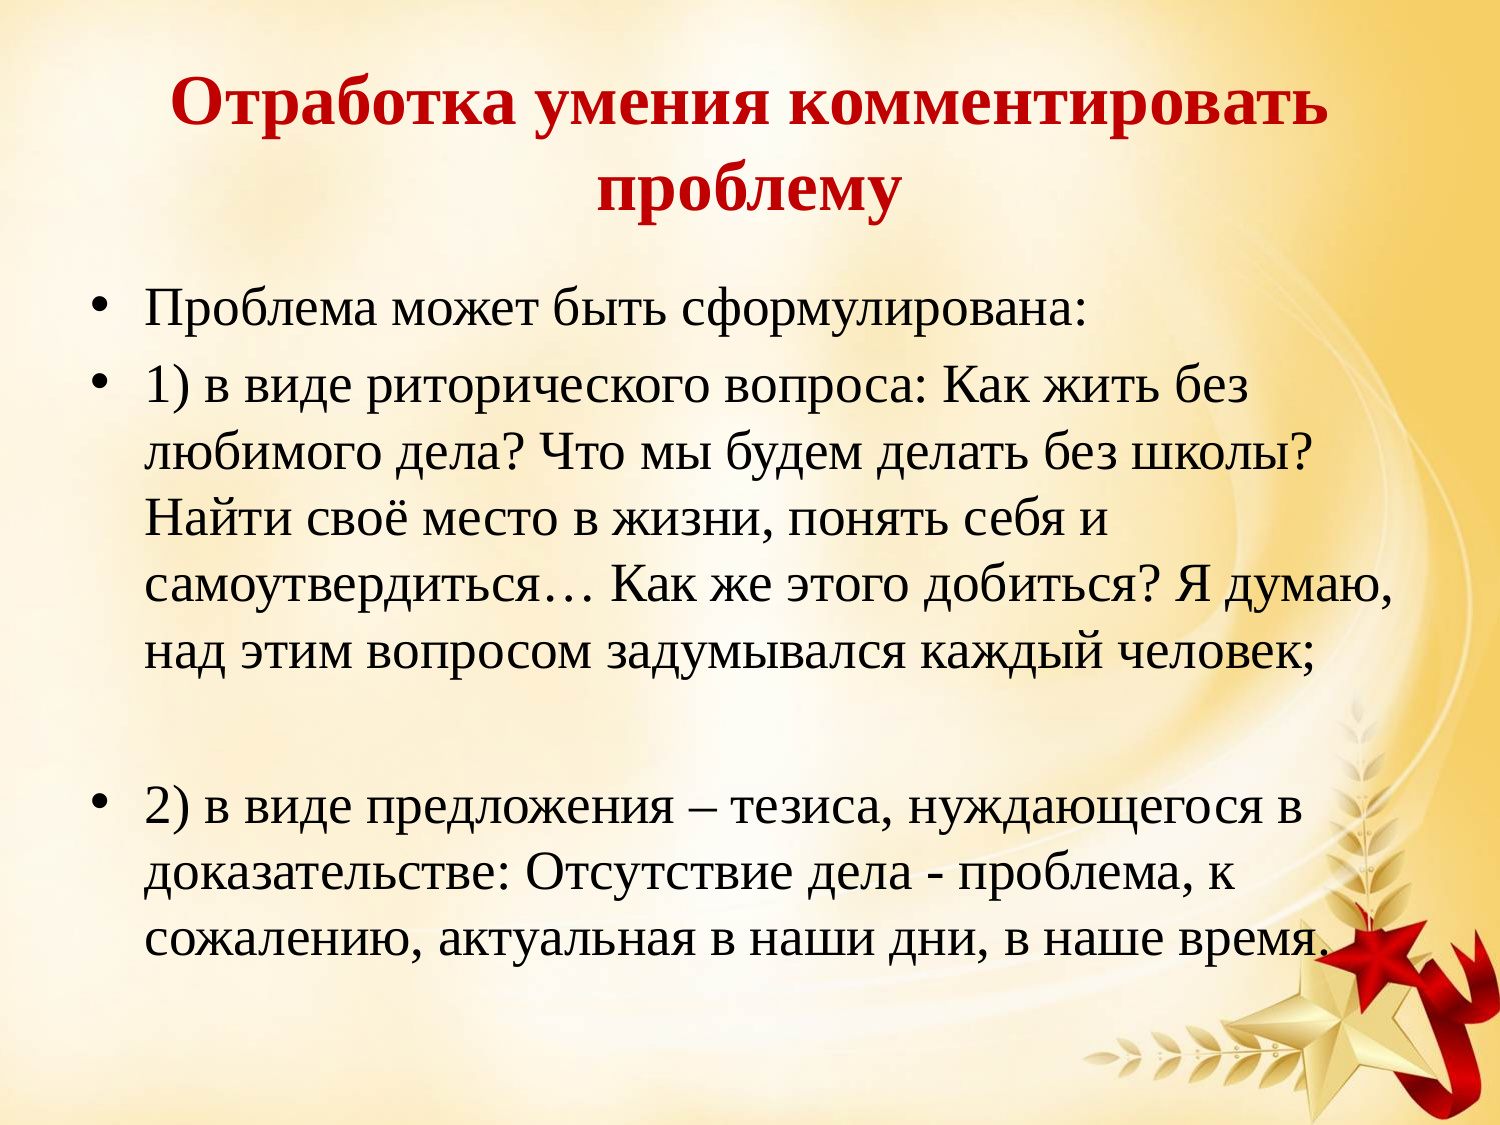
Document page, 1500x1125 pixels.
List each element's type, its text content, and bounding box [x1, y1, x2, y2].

picture [0, 0, 1500, 1125]
title Отработка умения комментировать проблему [75, 45, 1425, 233]
list Проблема может быть сформулирована: 1) в виде риторического вопроса: Как жить без любимого дела? Что мы будем делать без школы? Найти своё место в жизни, понять себя и самоутвердиться… Как же этого добиться? Я думаю, над этим вопросом задумывался каждый человек; 2) в виде предложения – тезиса, нуждающегося в доказательстве: Отсутствие дела - проблема, к сожалению, актуальная в наши дни, в наше время. [75, 262, 1425, 1005]
